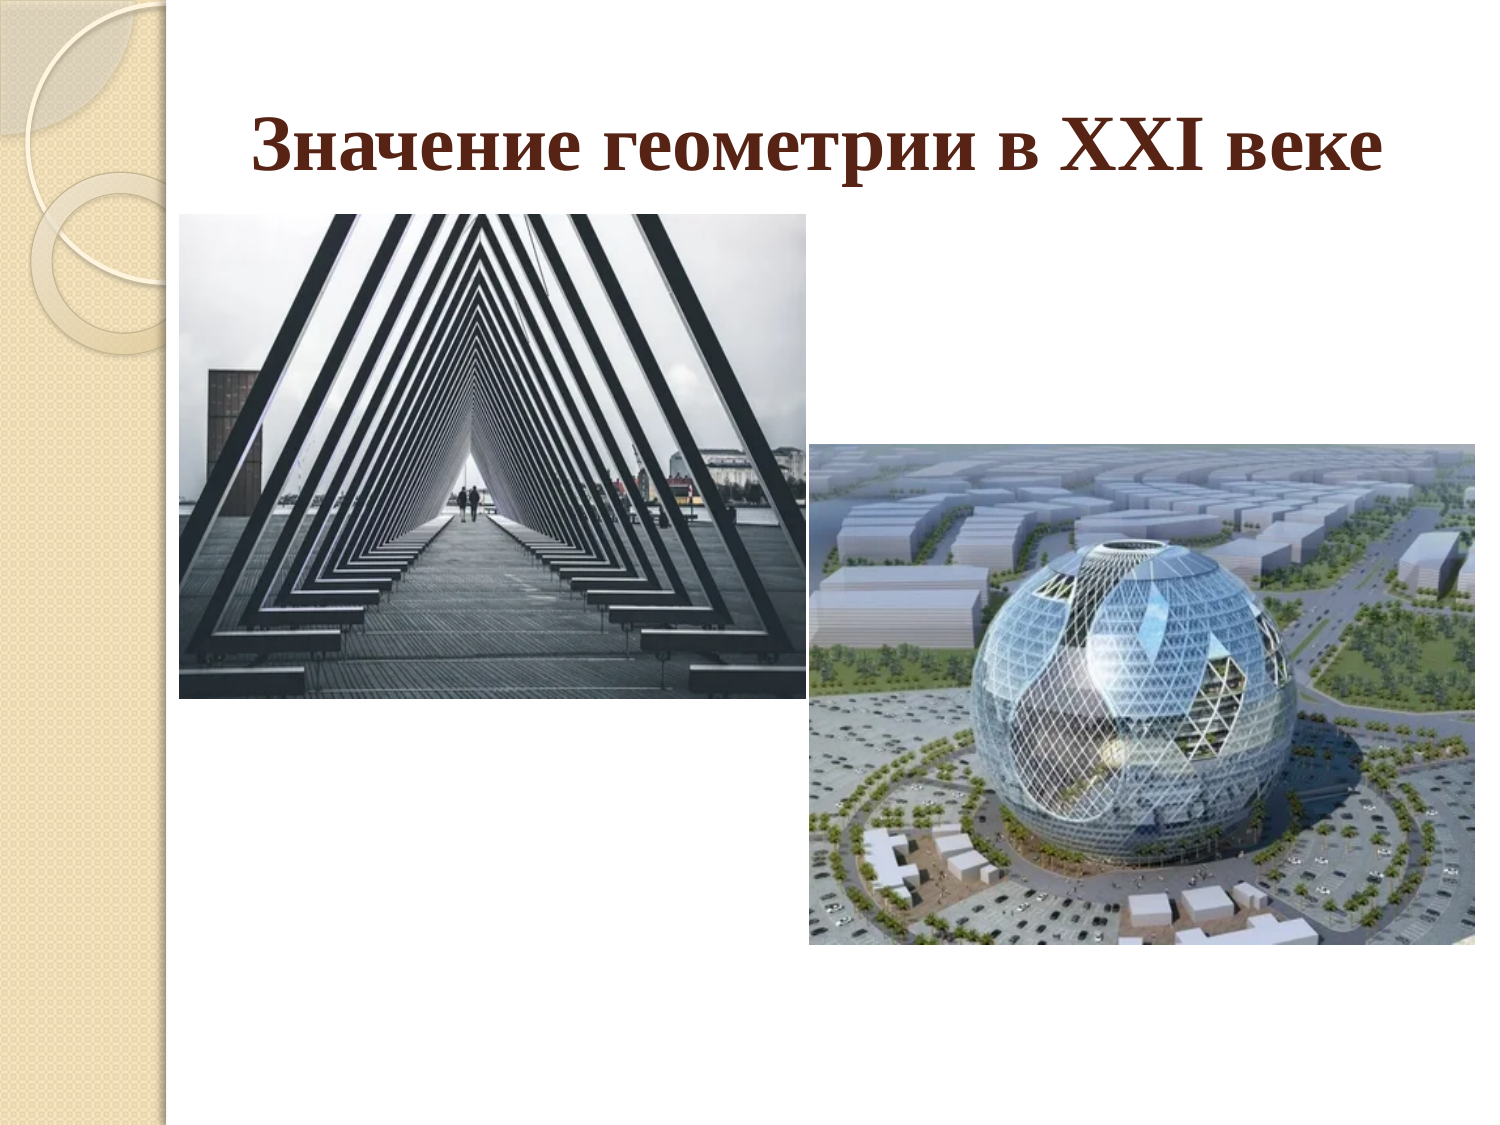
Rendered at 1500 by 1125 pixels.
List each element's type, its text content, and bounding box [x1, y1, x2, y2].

title Значение геометрии в XXI веке [235, 45, 1466, 233]
picture [808, 444, 1475, 945]
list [179, 214, 807, 699]
